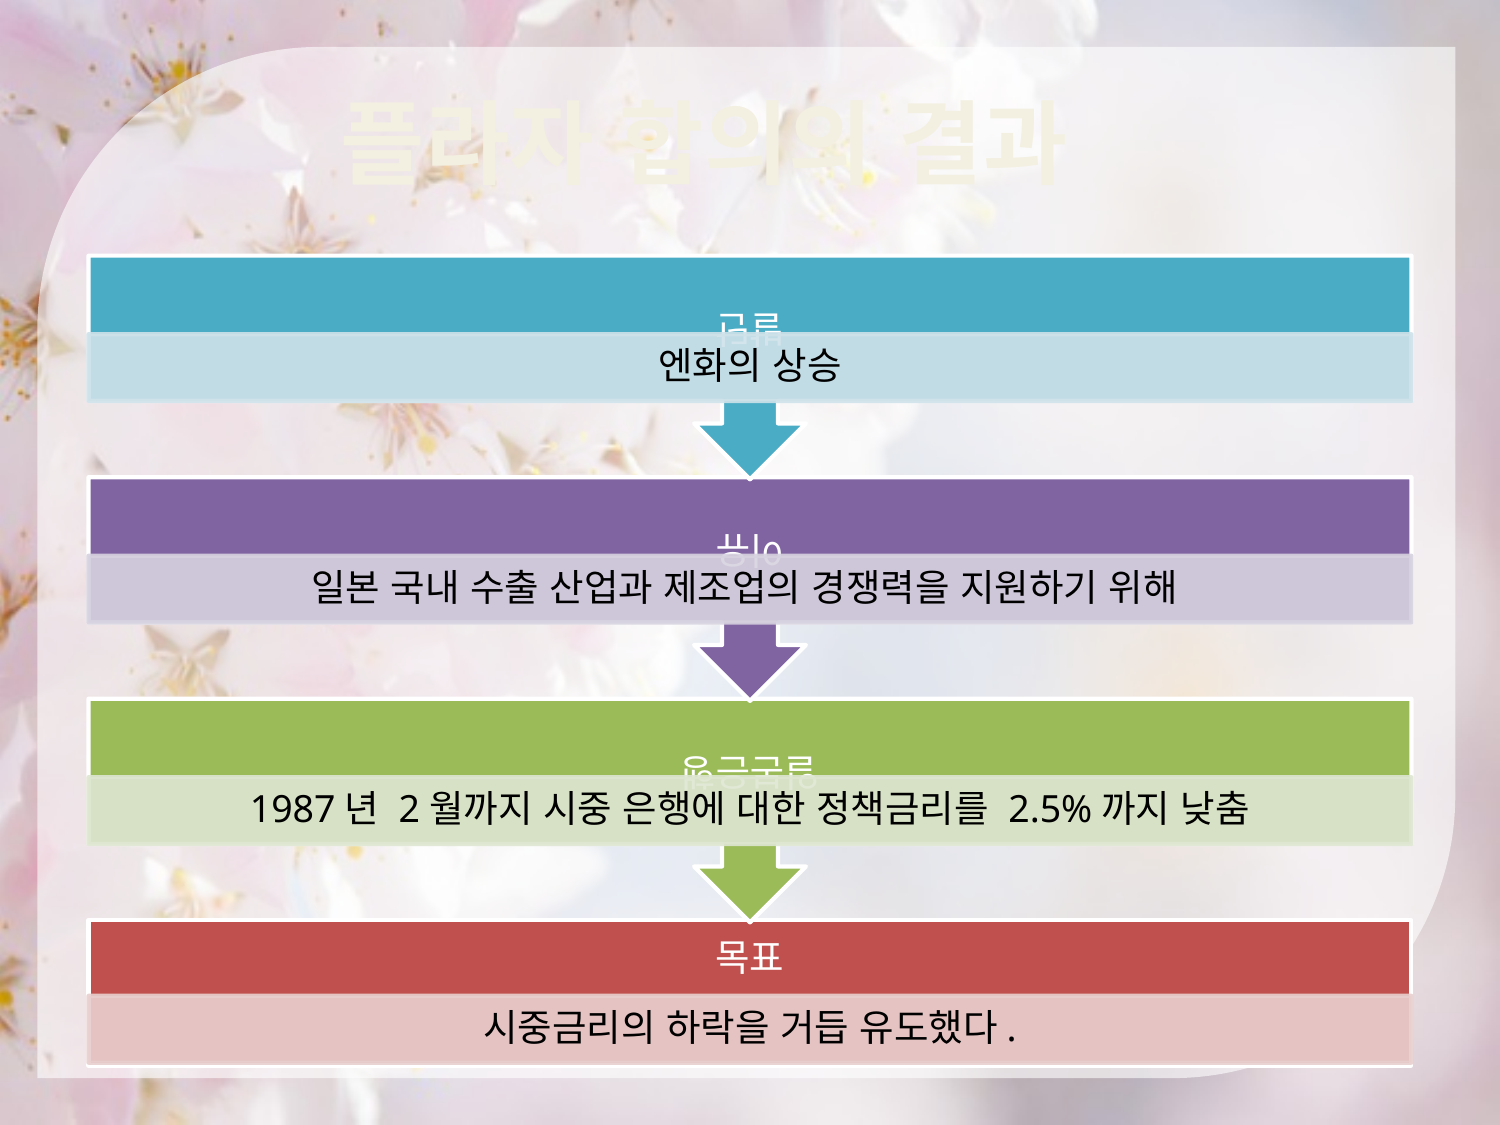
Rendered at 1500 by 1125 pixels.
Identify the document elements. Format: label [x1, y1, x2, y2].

picture [0, 0, 1500, 1125]
text_box [88, 255, 1412, 1067]
